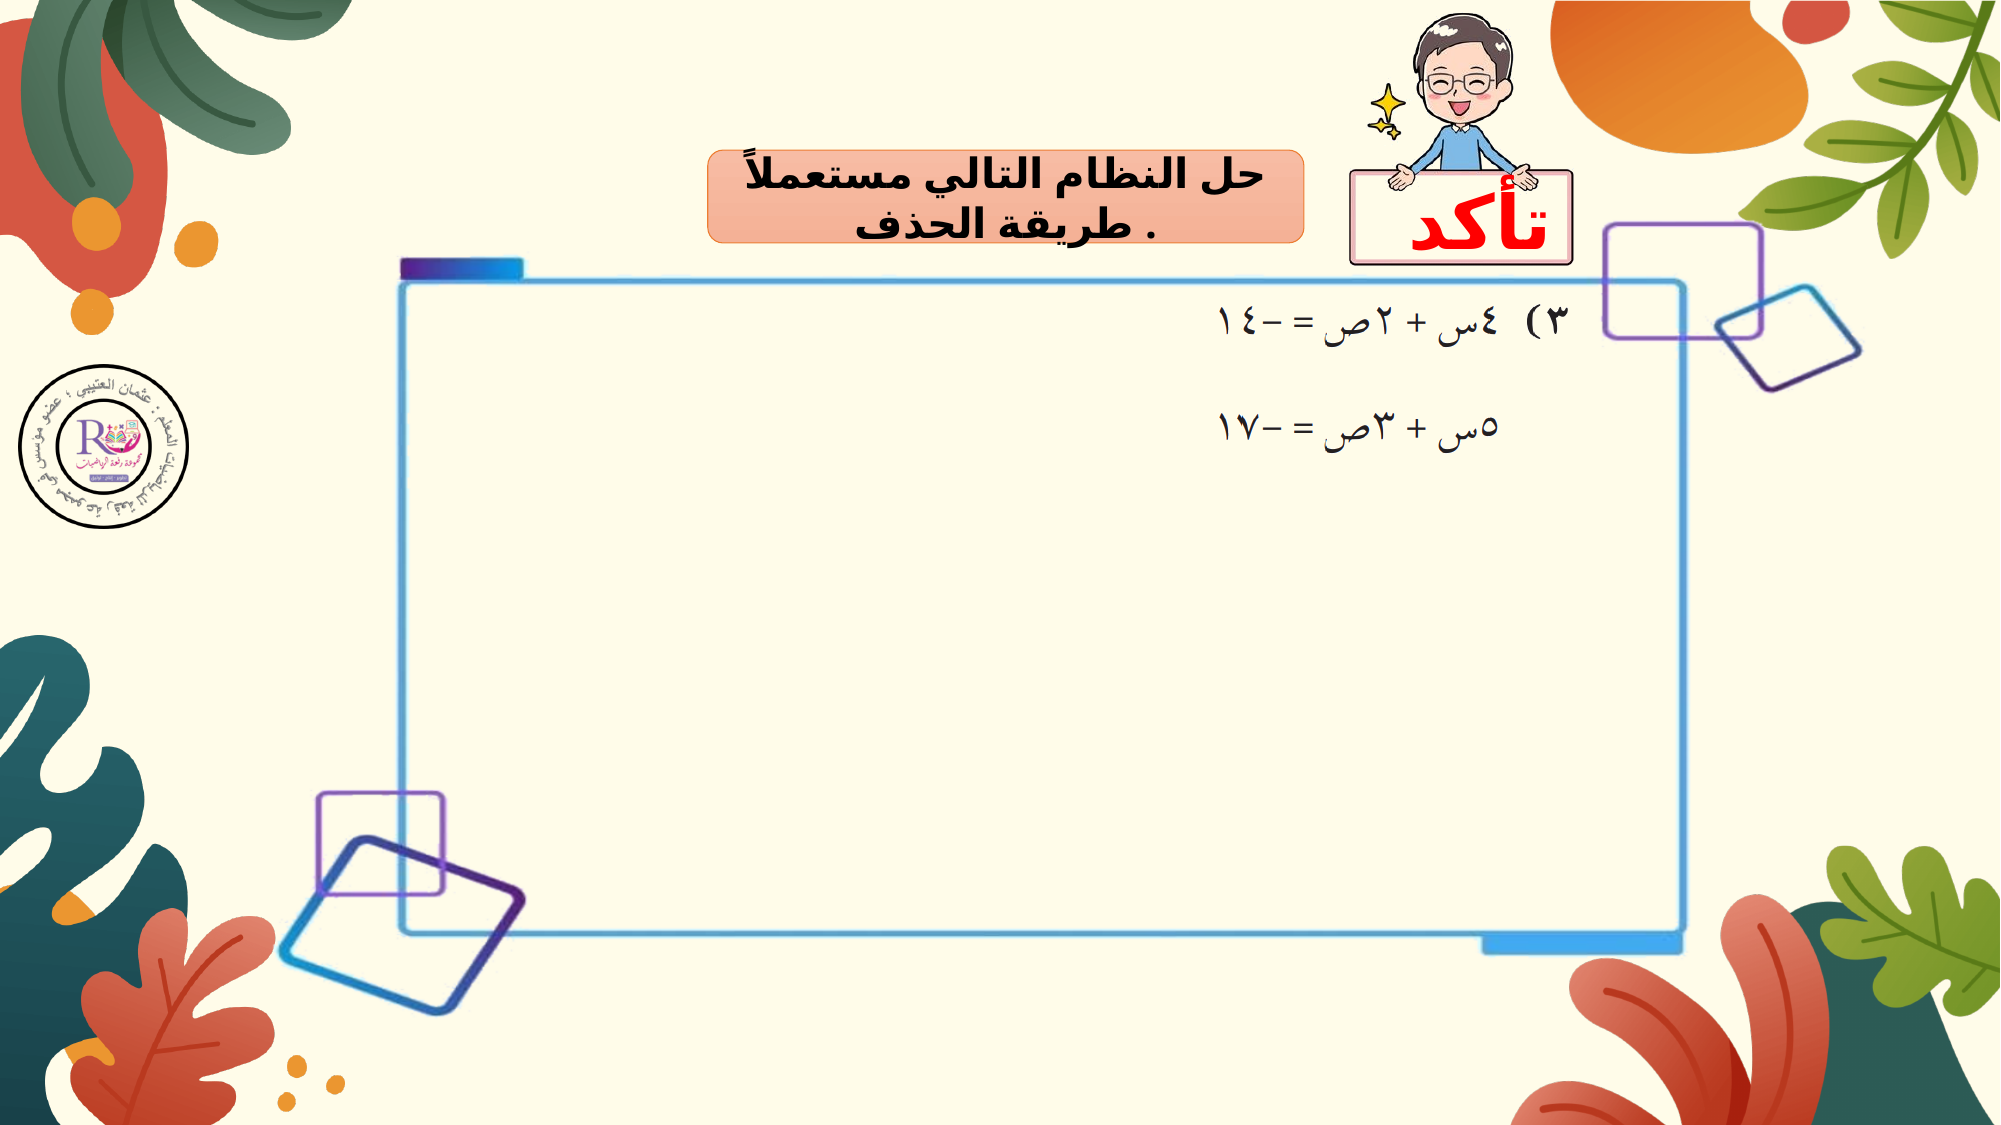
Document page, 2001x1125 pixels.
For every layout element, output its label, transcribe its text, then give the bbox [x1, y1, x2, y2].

text_box تأكد [1610, 166, 1617, 272]
picture [0, 0, 352, 335]
picture [18, 364, 189, 529]
picture [0, 0, 2000, 1125]
